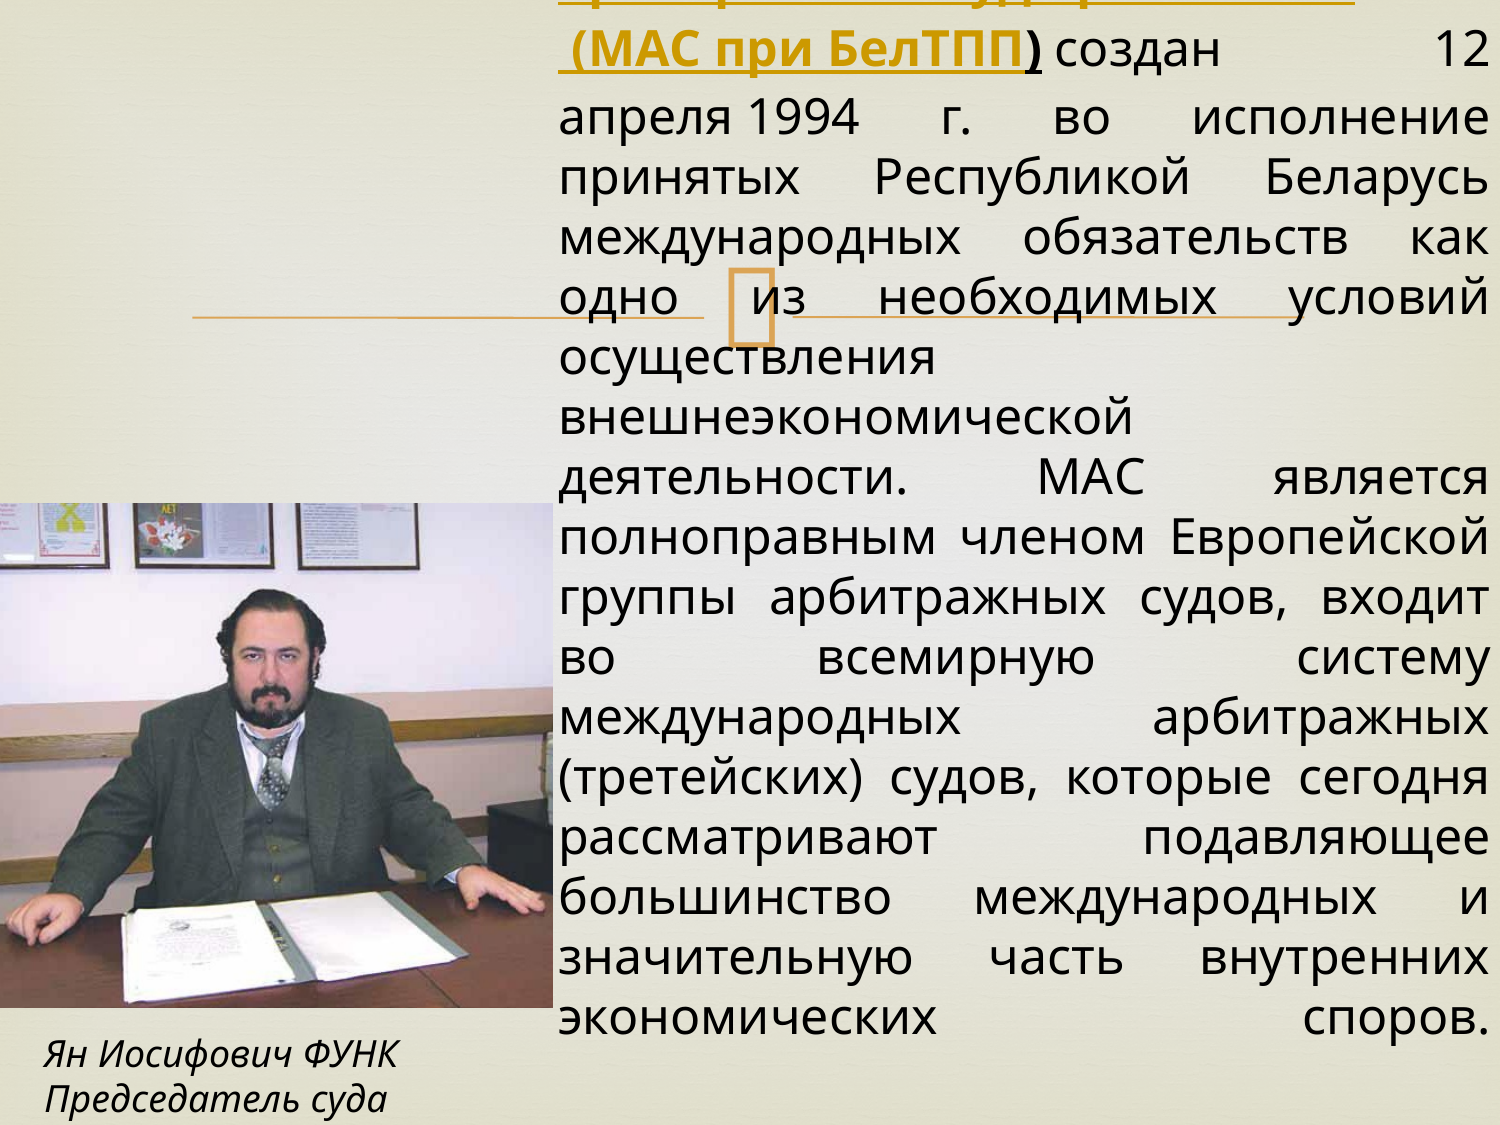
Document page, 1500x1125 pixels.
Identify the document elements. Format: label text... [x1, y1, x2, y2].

title Международный арбитражный суд при БелТПП (МАС при БелТПП) создан 12 апреля 1994 г. во исполнение принятых Республикой Беларусь международных обязательств как одно из необходимых условий осуществления внешнеэкономической деятельности. МАС является полноправным членом Европейской группы арбитражных судов, входит во всемирную систему международных арбитражных (третейских) судов, которые сегодня рассматривают подавляющее большинство международных и значительную часть внутренних экономических споров. [543, 172, 1500, 752]
picture [0, 502, 554, 1009]
text_box Ян Иосифович ФУНК Председатель суда [29, 1023, 573, 1125]
